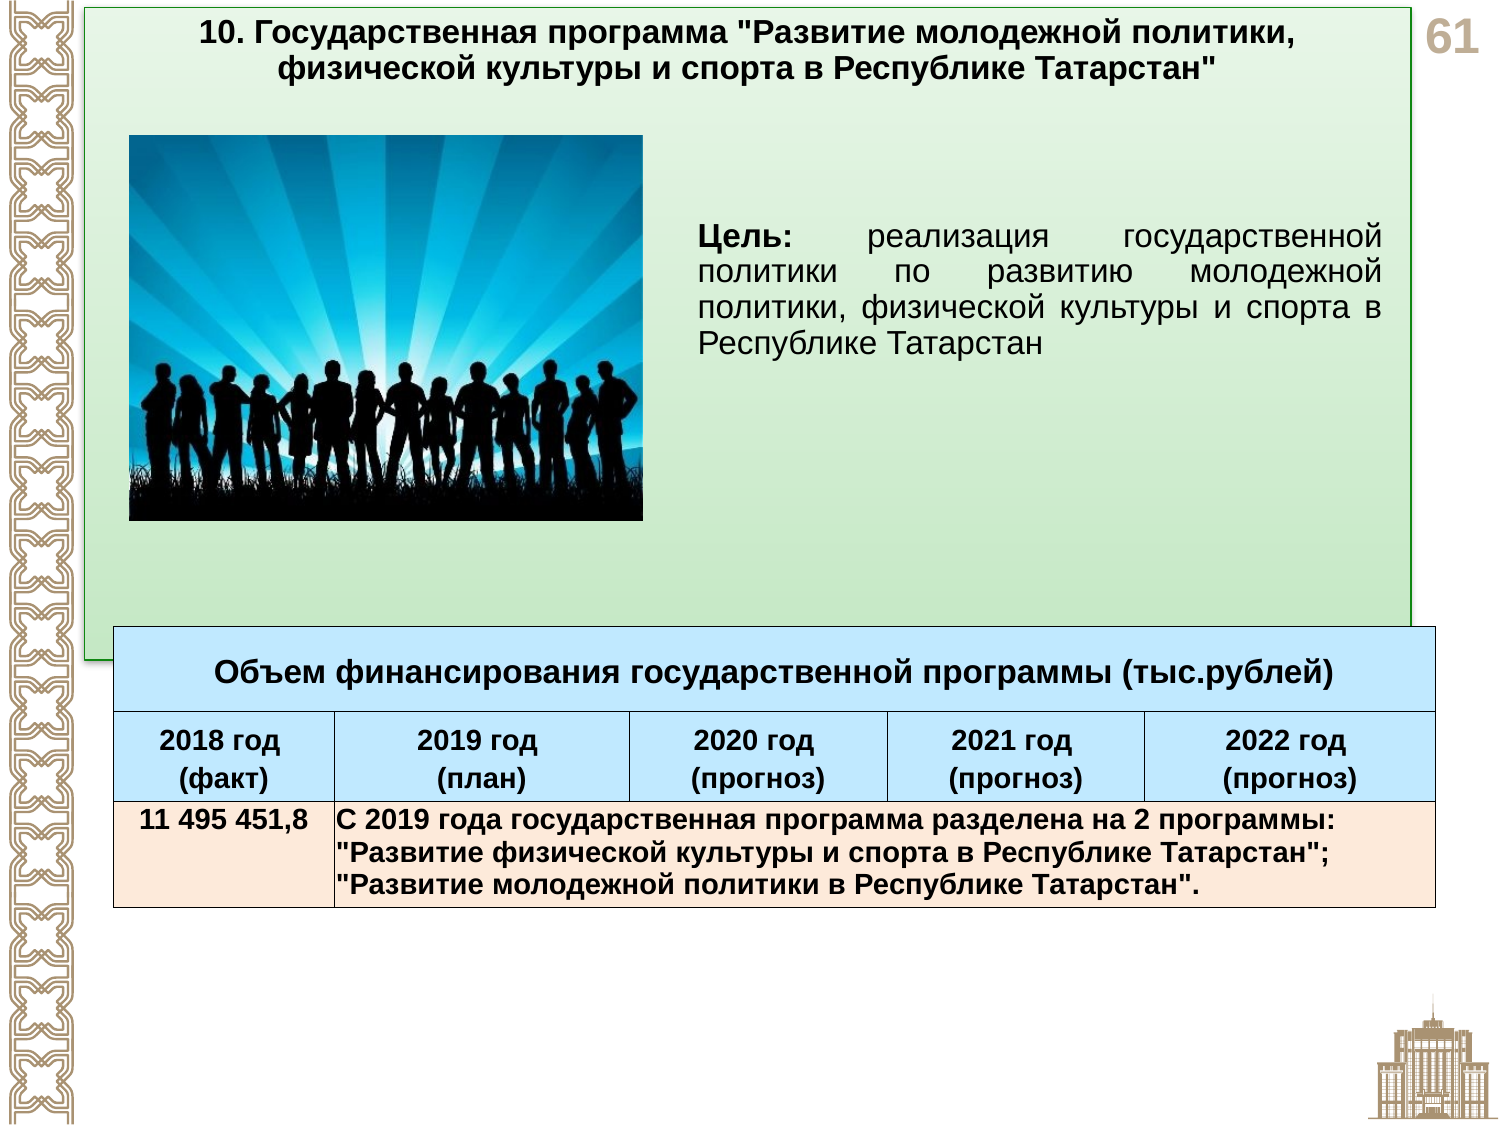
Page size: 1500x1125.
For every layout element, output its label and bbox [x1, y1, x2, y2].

table_header [114, 627, 1435, 711]
picture [128, 135, 644, 522]
table_cell [114, 712, 334, 801]
table_cell [335, 802, 1435, 907]
table_cell [630, 712, 887, 801]
table_cell [114, 802, 334, 907]
table_cell [1145, 712, 1435, 801]
table_cell [888, 712, 1144, 801]
list [84, 0, 1412, 661]
table_cell [335, 712, 629, 801]
